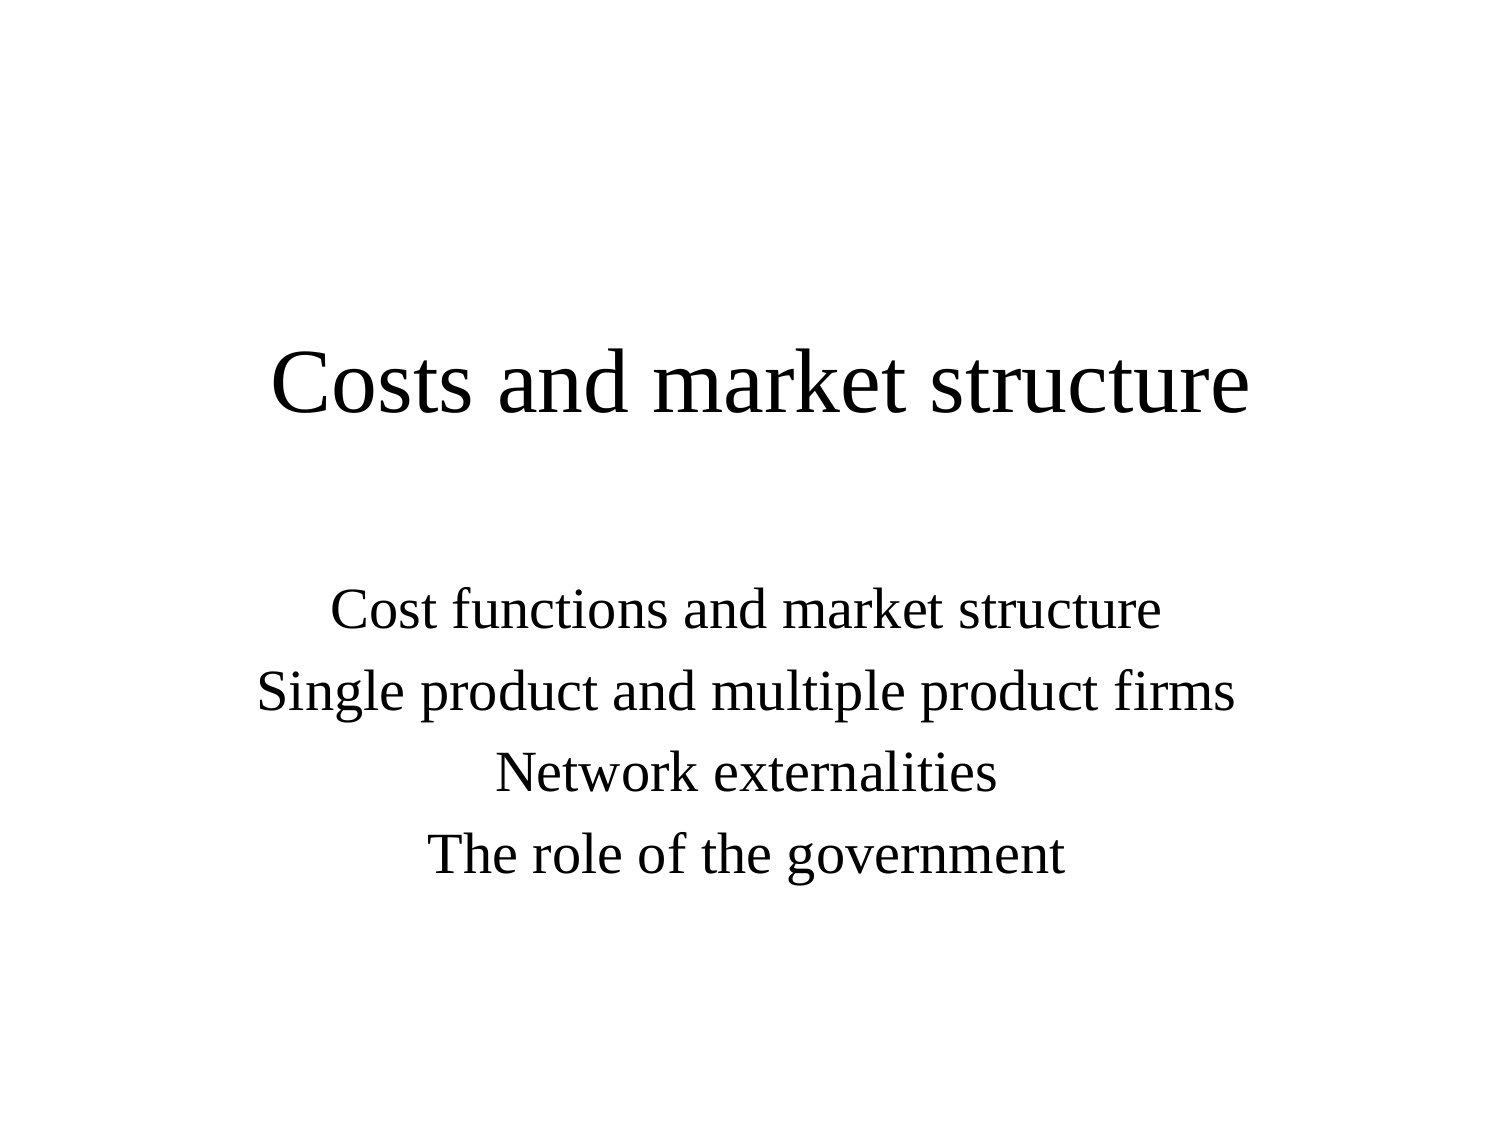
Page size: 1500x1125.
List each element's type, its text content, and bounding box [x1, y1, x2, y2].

subtitle Cost functions and market structure Single product and multiple product firms Network externalities The role of the government [218, 562, 1275, 929]
title Costs and market structure [123, 255, 1399, 497]
